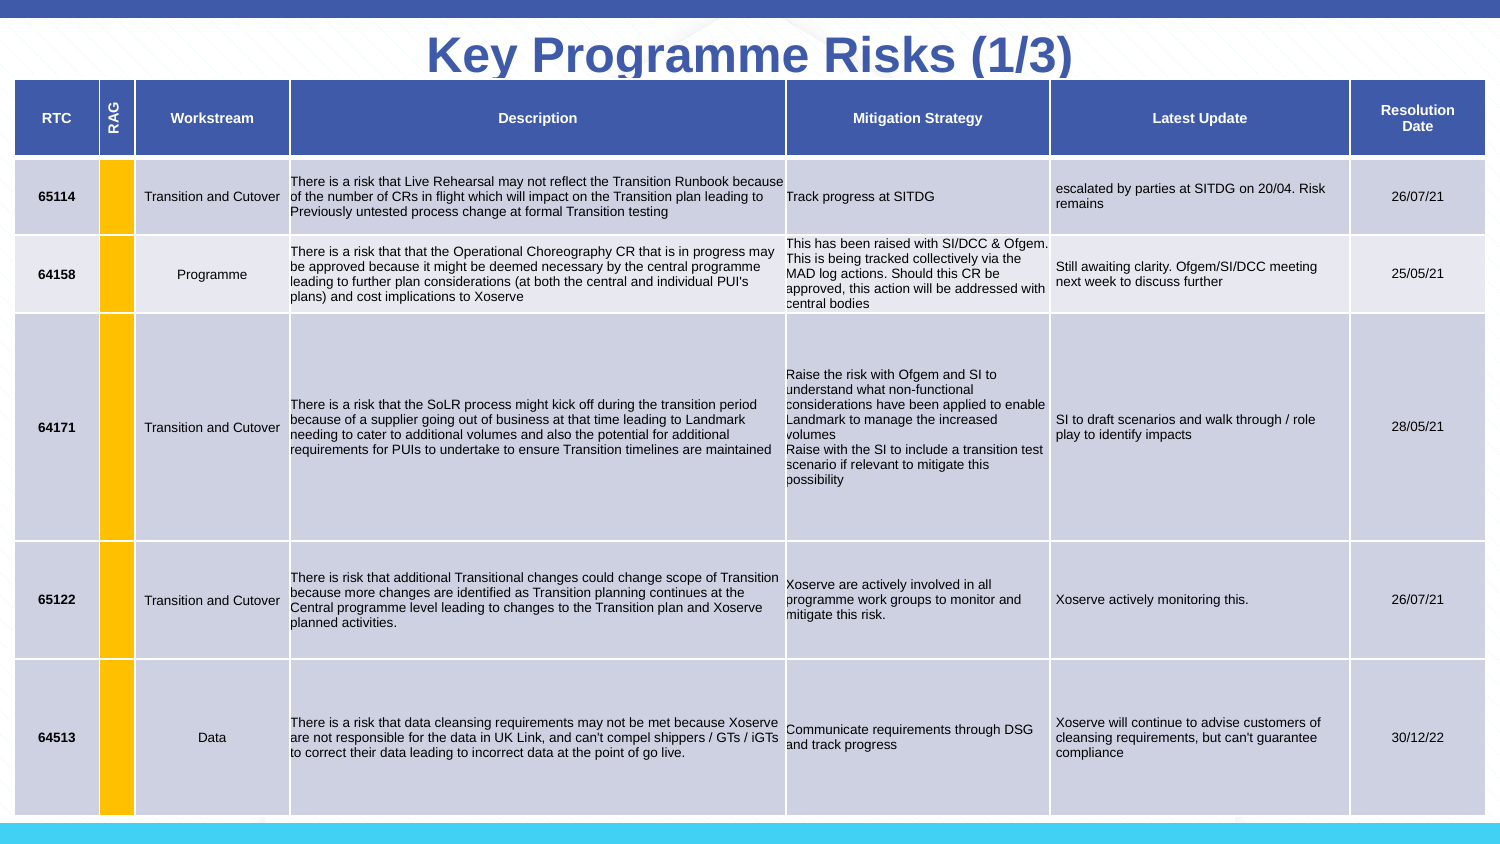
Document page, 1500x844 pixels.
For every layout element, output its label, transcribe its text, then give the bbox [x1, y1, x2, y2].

table_cell 65114 [15, 160, 99, 234]
table_header RAG [100, 80, 134, 155]
table_cell 64158 [15, 236, 99, 312]
table_cell Data [136, 660, 289, 815]
table_cell Still awaiting clarity. Ofgem/SI/DCC meeting next week to discuss further [1051, 236, 1349, 312]
table_cell There is a risk that Live Rehearsal may not reflect the Transition Runbook because of the number of CRs in flight which will impact on the Transition plan leading to Previously untested process change at formal Transition testing [291, 160, 785, 234]
table_cell Communicate requirements through DSG and track progress [787, 660, 1049, 815]
table_cell [100, 660, 134, 815]
table_cell 28/05/21 [1351, 314, 1485, 540]
table_cell Programme [136, 236, 289, 312]
table_cell [100, 236, 134, 312]
table_cell Raise the risk with Ofgem and SI to understand what non-functional considerations have been applied to enable Landmark to manage the increased volumes Raise with the SI to include a transition test scenario if relevant to mitigate this possibility [787, 314, 1049, 540]
table_cell This has been raised with SI/DCC & Ofgem. This is being tracked collectively via the MAD log actions. Should this CR be approved, this action will be addressed with central bodies [787, 236, 1049, 312]
table_header Workstream [136, 80, 289, 155]
table_cell [100, 314, 134, 540]
table_header Latest Update [1051, 80, 1349, 155]
table_cell [100, 160, 134, 234]
table_cell 25/05/21 [1351, 236, 1485, 312]
table_cell 30/12/22 [1351, 660, 1485, 815]
table_cell 64513 [15, 660, 99, 815]
table_cell 26/07/21 [1351, 160, 1485, 234]
table_header Mitigation Strategy [787, 80, 1049, 155]
table_cell SI to draft scenarios and walk through / role play to identify impacts [1051, 314, 1349, 540]
table_cell Xoserve actively monitoring this. [1051, 542, 1349, 658]
table_header RTC [15, 80, 99, 155]
table_cell There is a risk that the SoLR process might kick off during the transition period because of a supplier going out of business at that time leading to Landmark needing to cater to additional volumes and also the potential for additional requirements for PUIs to undertake to ensure Transition timelines are maintained [291, 314, 785, 540]
table_header Resolution Date [1351, 80, 1485, 155]
picture [0, 0, 1500, 844]
table_cell There is risk that additional Transitional changes could change scope of Transition because more changes are identified as Transition planning continues at the Central programme level leading to changes to the Transition plan and Xoserve planned activities. [291, 542, 785, 658]
table_cell Xoserve are actively involved in all programme work groups to monitor and mitigate this risk. [787, 542, 1049, 658]
table_cell 26/07/21 [1351, 542, 1485, 658]
table_cell Transition and Cutover [136, 160, 289, 234]
table_cell 64171 [15, 314, 99, 540]
title Key Programme Risks (1/3) [75, 0, 1425, 78]
table_cell [100, 542, 134, 658]
table_cell 65122 [15, 542, 99, 658]
table_cell Track progress at SITDG [787, 160, 1049, 234]
table_cell There is a risk that data cleansing requirements may not be met because Xoserve are not responsible for the data in UK Link, and can't compel shippers / GTs / iGTs to correct their data leading to incorrect data at the point of go live. [291, 660, 785, 815]
table_cell Transition and Cutover [136, 314, 289, 540]
table_cell escalated by parties at SITDG on 20/04. Risk remains [1051, 160, 1349, 234]
table_header Description [291, 80, 785, 155]
table_cell Transition and Cutover [136, 542, 289, 658]
table_cell Xoserve will continue to advise customers of cleansing requirements, but can't guarantee compliance [1051, 660, 1349, 815]
table_cell There is a risk that that the Operational Choreography CR that is in progress may be approved because it might be deemed necessary by the central programme leading to further plan considerations (at both the central and individual PUI's plans) and cost implications to Xoserve [291, 236, 785, 312]
